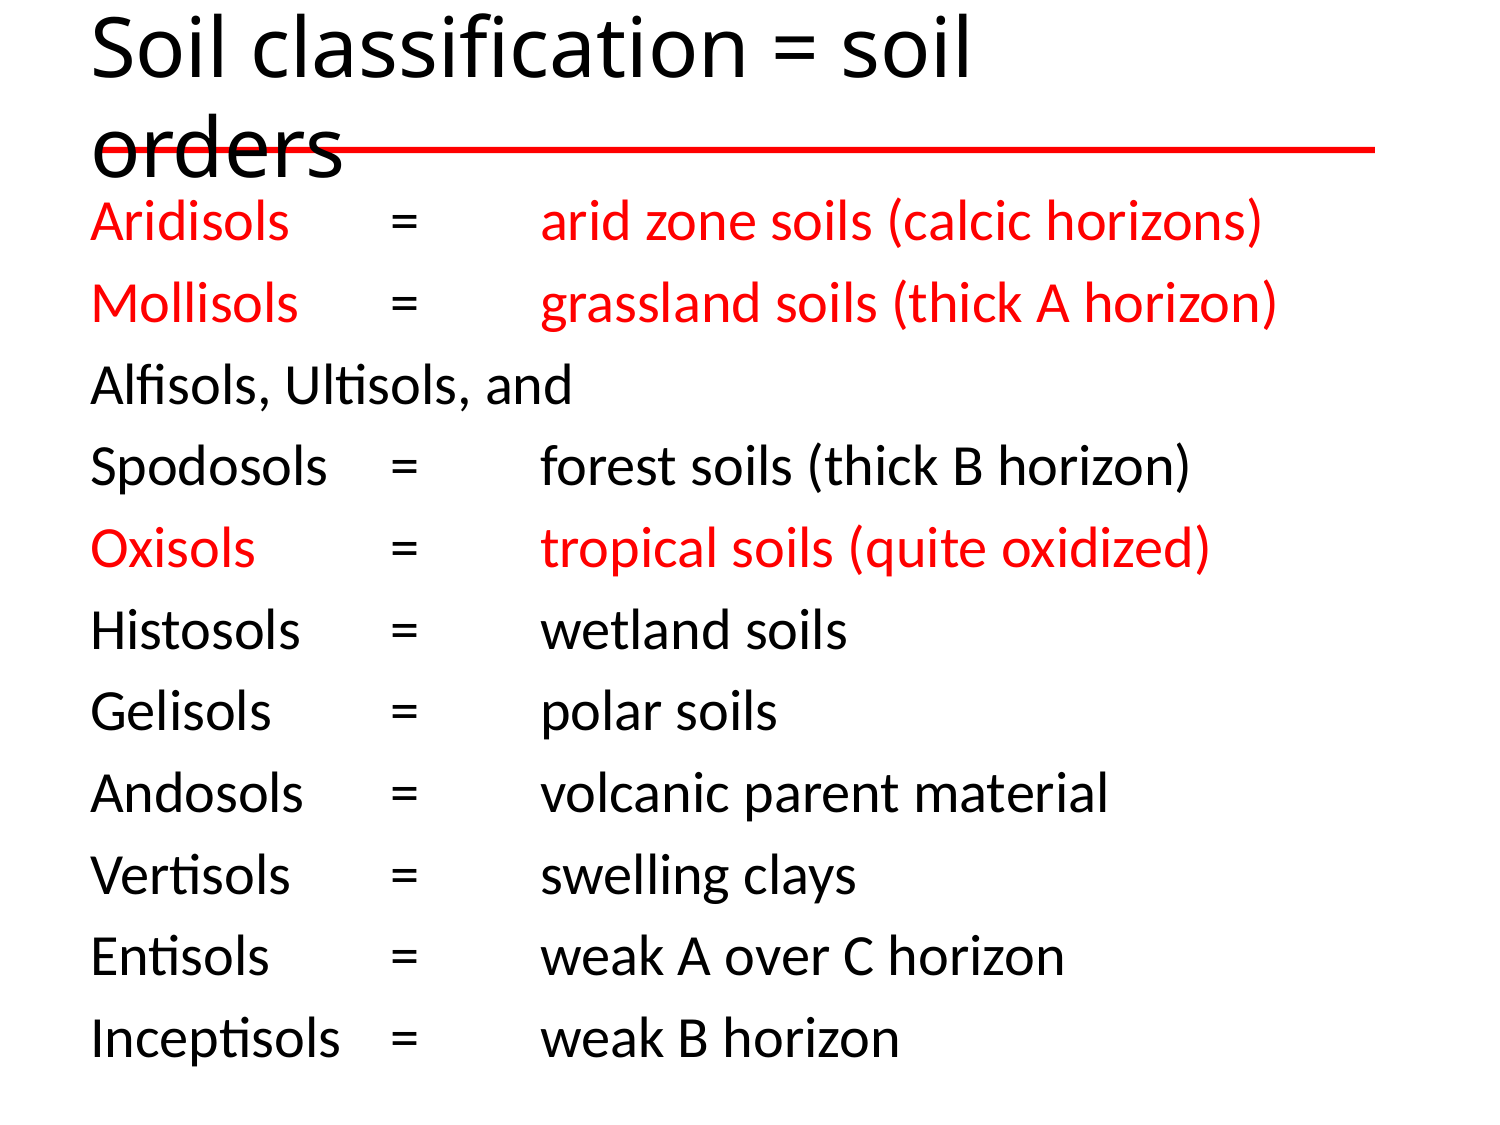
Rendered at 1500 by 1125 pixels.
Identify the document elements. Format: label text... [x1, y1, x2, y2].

title Soil classification = soil orders [75, 0, 1125, 188]
list Aridisols = arid zone soils (calcic horizons) Mollisols = grassland soils (thick A horizon) Alfisols, Ultisols, and Spodosols = forest soils (thick B horizon) Oxisols = tropical soils (quite oxidized) Histosols = wetland soils Gelisols = polar soils Andosols = volcanic parent material Vertisols = swelling clays Entisols = weak A over C horizon Inceptisols = weak B horizon [75, 174, 1400, 1125]
